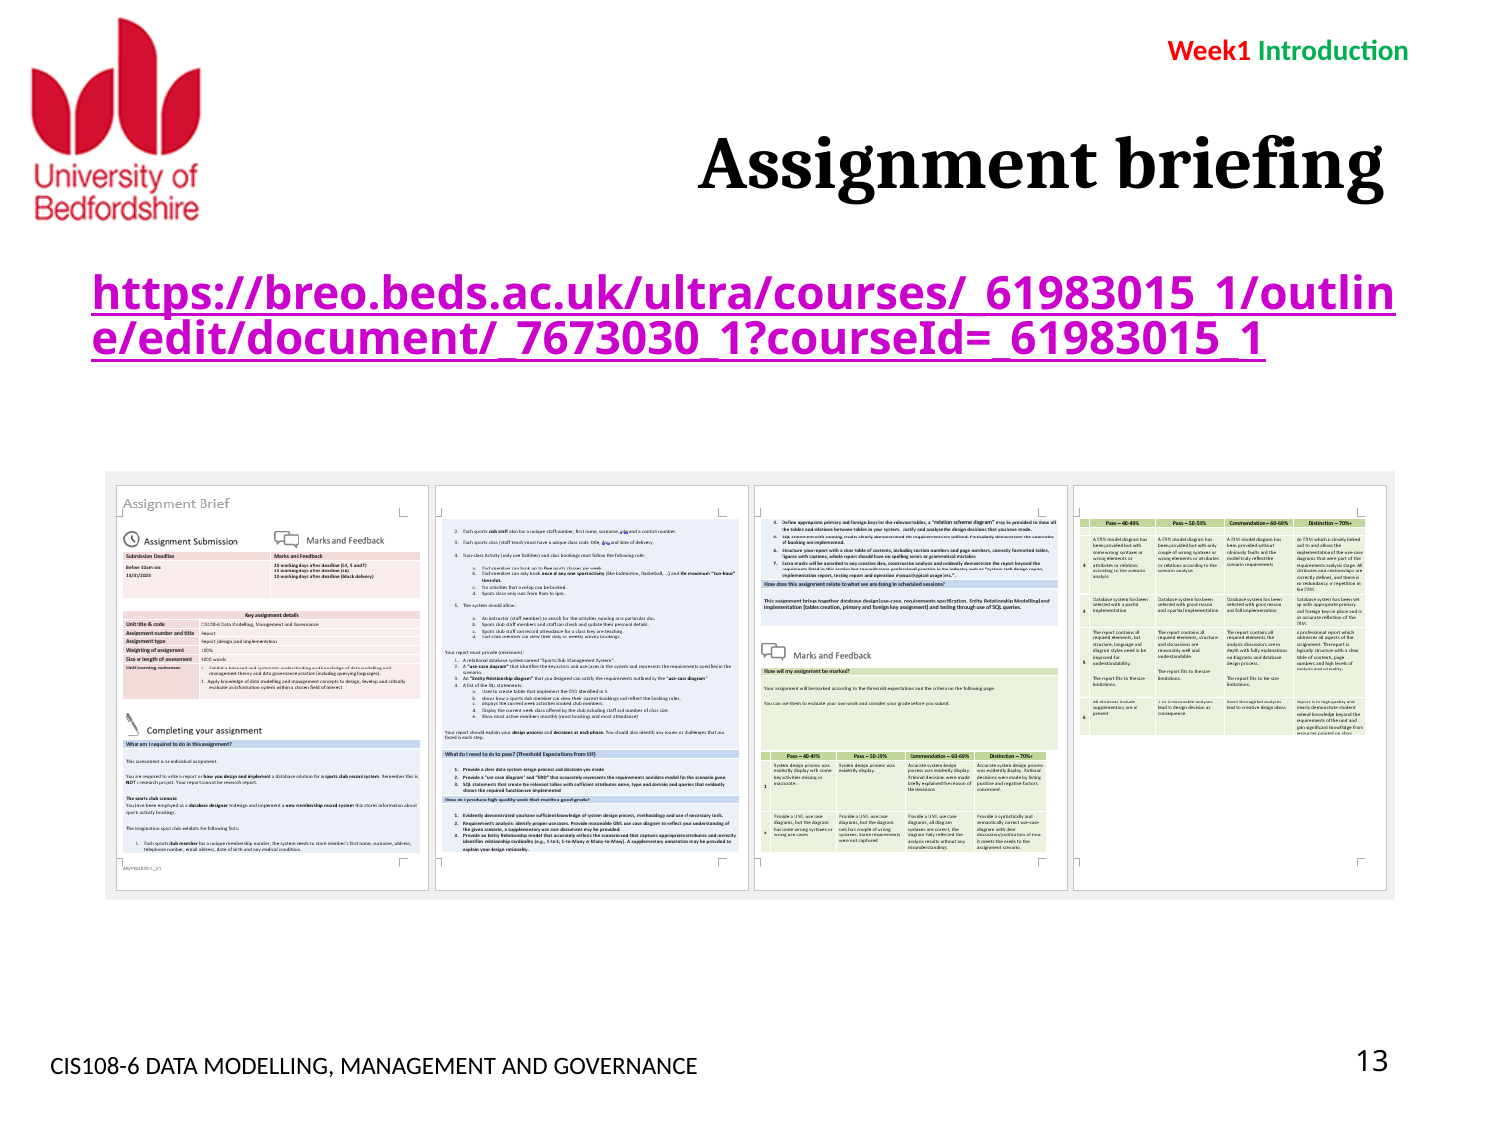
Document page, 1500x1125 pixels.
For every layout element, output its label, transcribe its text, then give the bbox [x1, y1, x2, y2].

picture [104, 471, 1396, 901]
slide_number Week1 Introduction [1080, 19, 1431, 79]
footer CIS108-6 DATA MODELLING, MANAGEMENT AND GOVERNANCE [35, 1035, 750, 1095]
text_box https://breo.beds.ac.uk/ultra/courses/_61983015_1/outline/edit/document/_7673030_1?courseId=_61983015_1 [76, 255, 1431, 389]
picture [0, 0, 237, 236]
title Assignment briefing [265, 101, 1416, 215]
